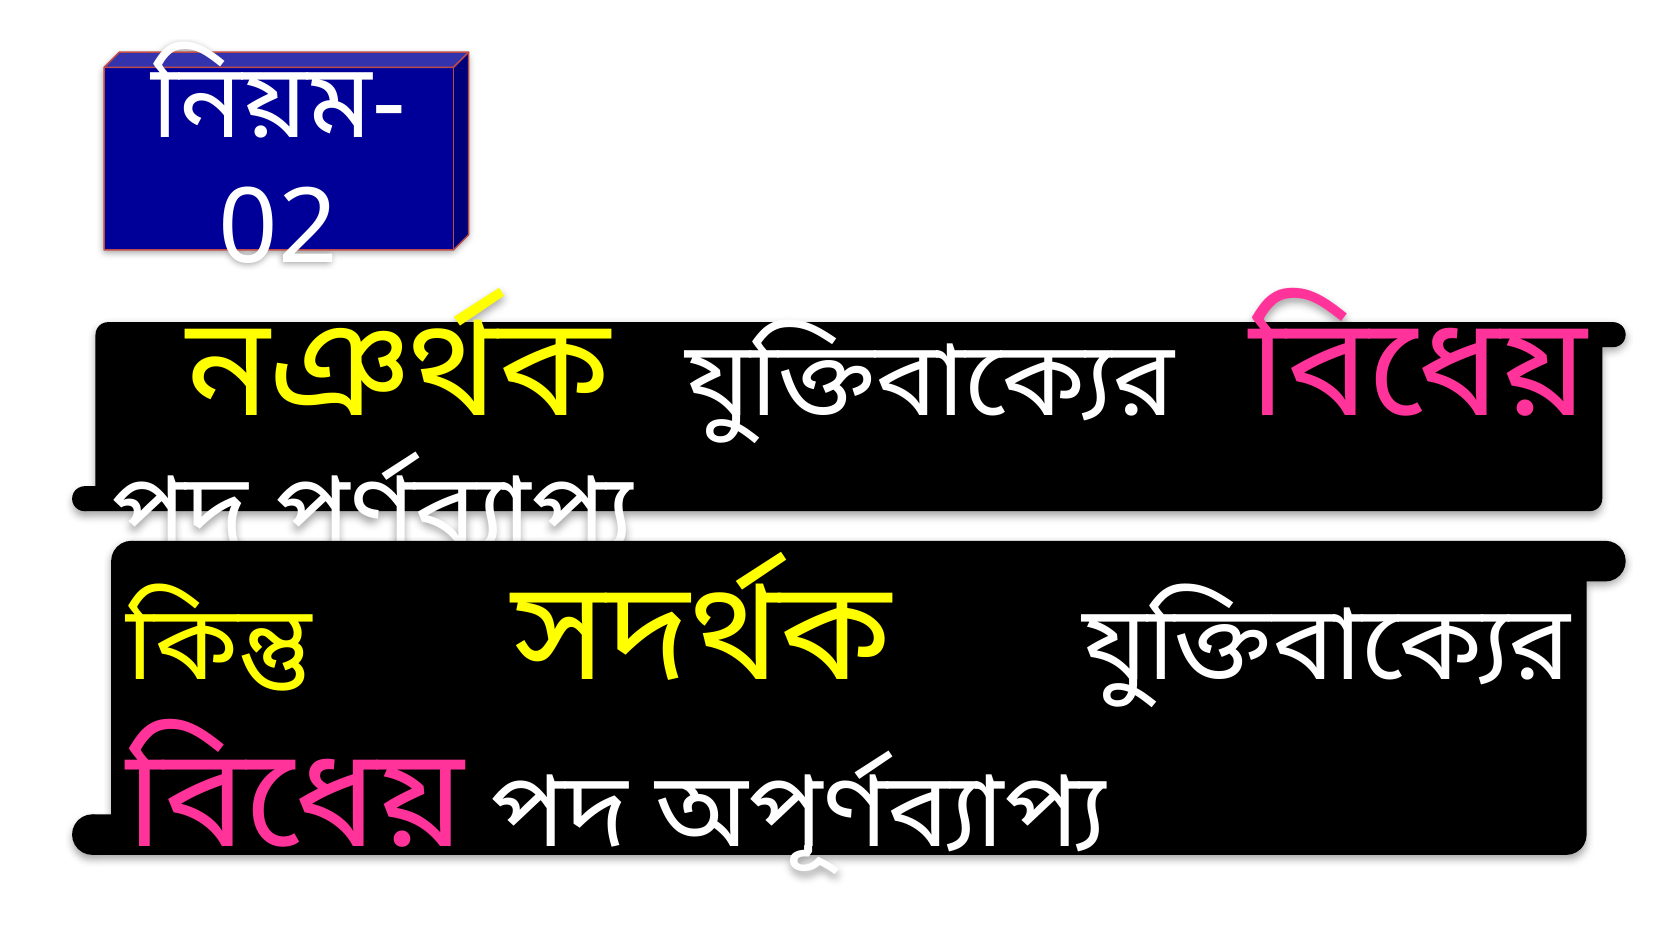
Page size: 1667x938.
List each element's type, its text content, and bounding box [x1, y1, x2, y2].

text_box কিন্তু সদর্থক যুক্তিবাক্যের বিধেয় পদ অপূর্ণব্যাপ্য [72, 540, 1626, 855]
text_box নঞর্থক যুক্তিবাক্যের বিধেয় পদ পূর্ণব্যাপ্য [72, 322, 1626, 512]
text_box নিয়ম-02 [103, 51, 470, 251]
